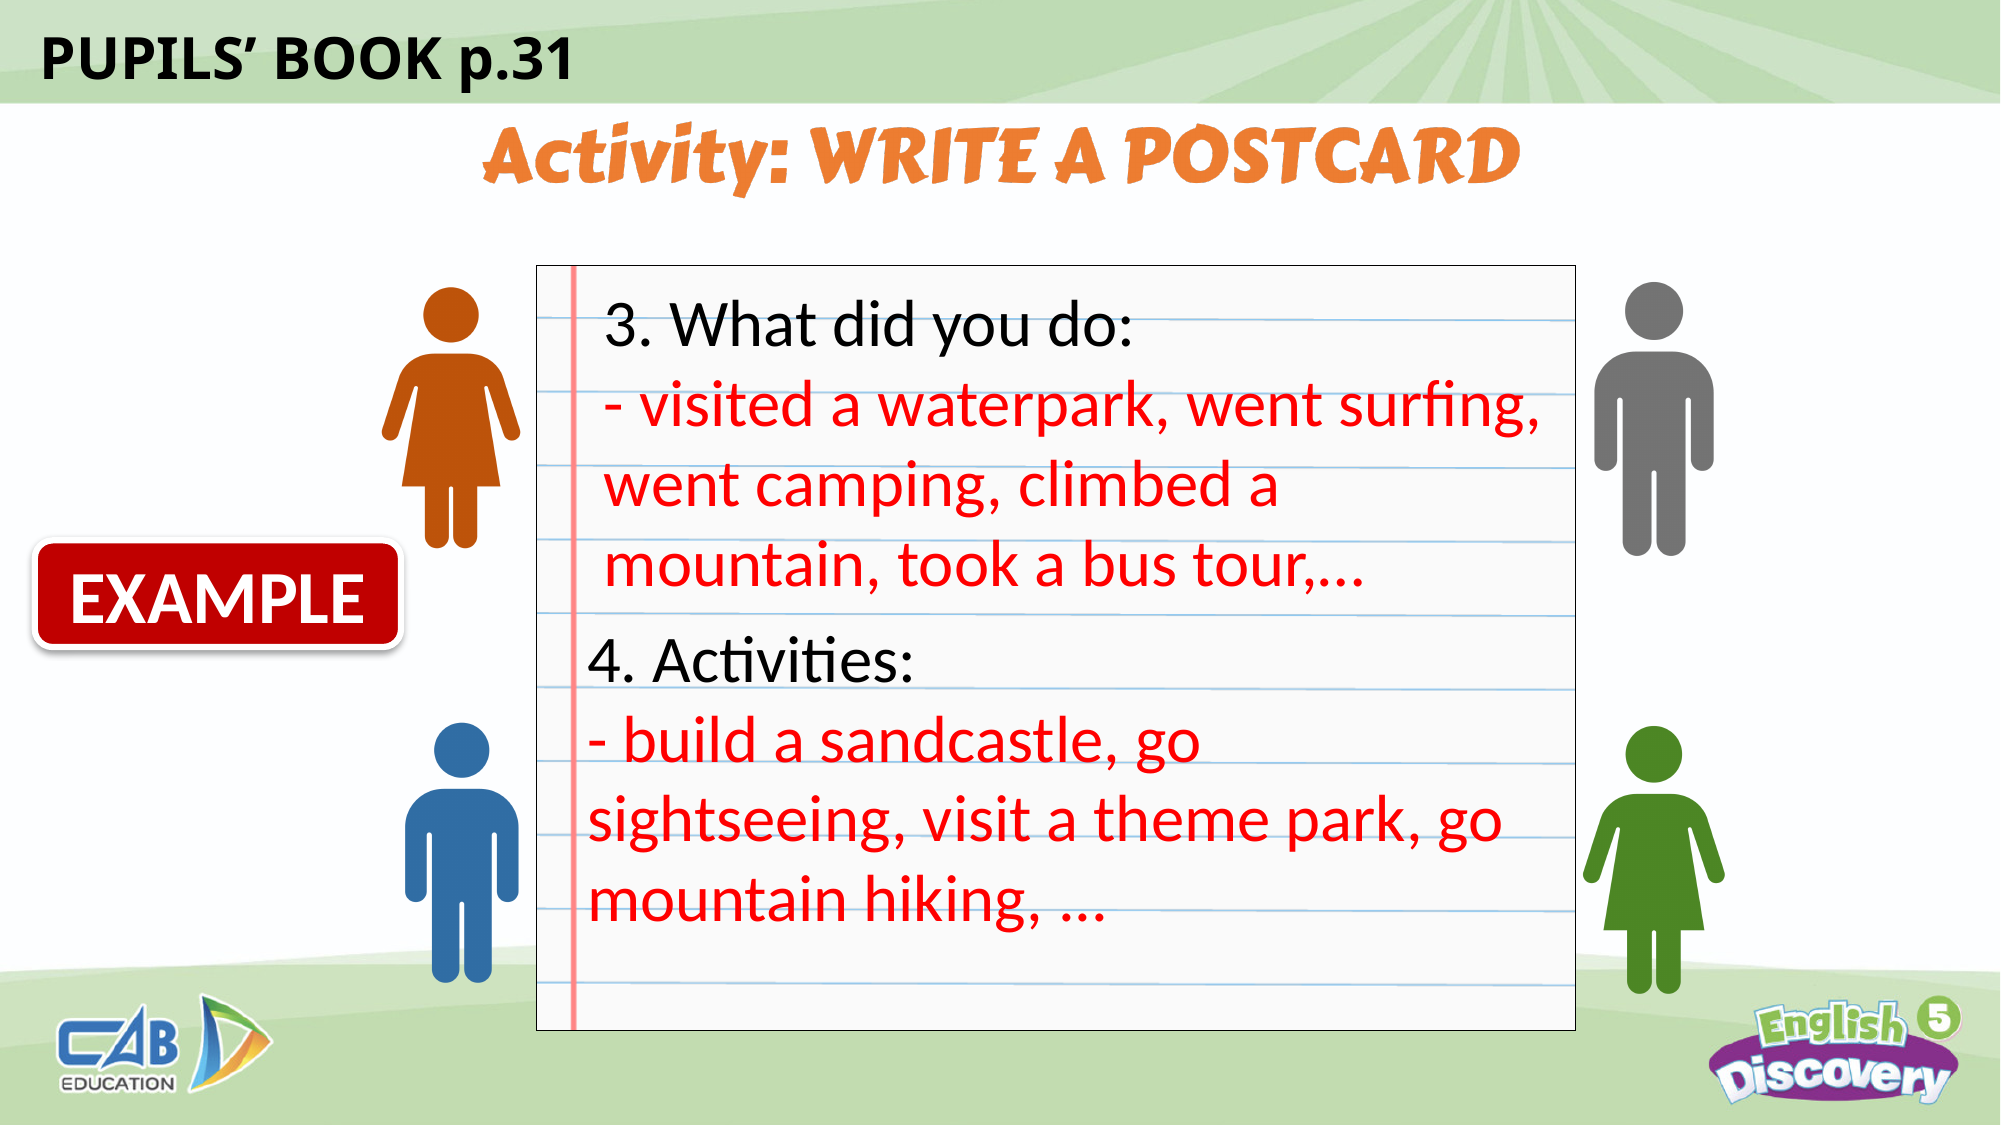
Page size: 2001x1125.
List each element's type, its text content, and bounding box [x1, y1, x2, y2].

text_box EXAMPLE [34, 540, 402, 648]
picture [0, 0, 2001, 1125]
text_box PUPILS’ BOOK p.31 [24, 30, 1750, 91]
